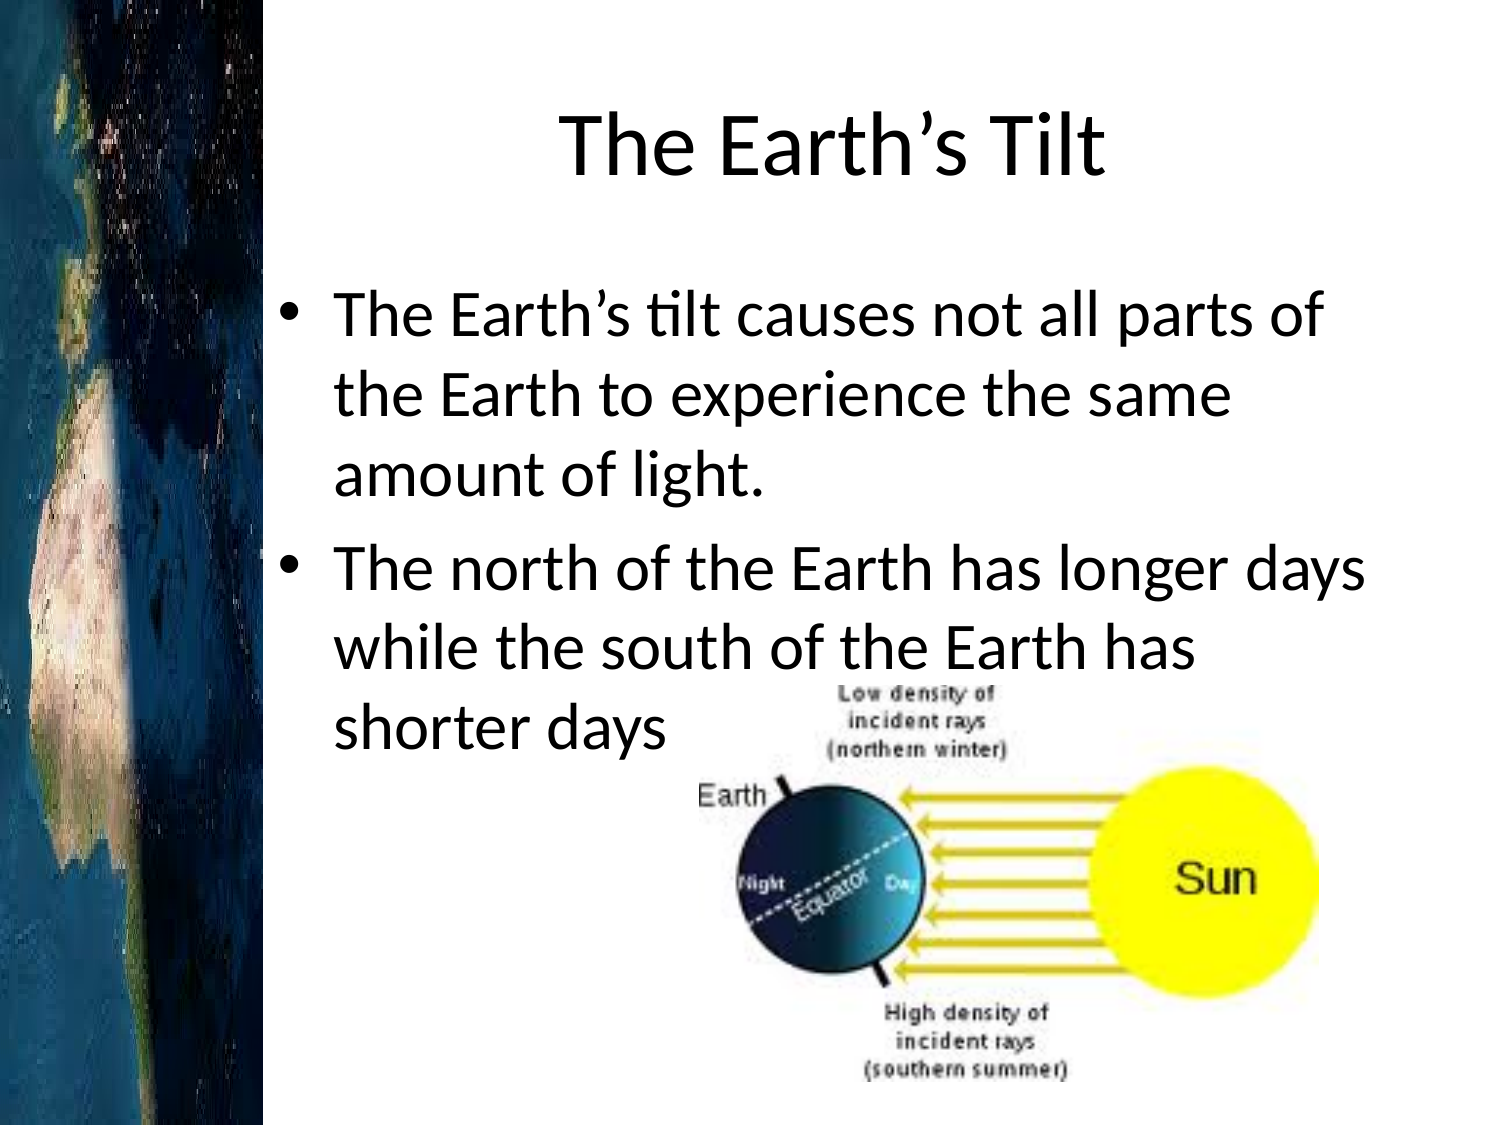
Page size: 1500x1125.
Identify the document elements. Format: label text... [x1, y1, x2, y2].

picture [699, 684, 1319, 1083]
list The Earth’s tilt causes not all parts of the Earth to experience the same amount of light. The north of the Earth has longer days while the south of the Earth has shorter days [262, 262, 1425, 1005]
picture [0, 0, 263, 1125]
title The Earth’s Tilt [262, 45, 1425, 233]
